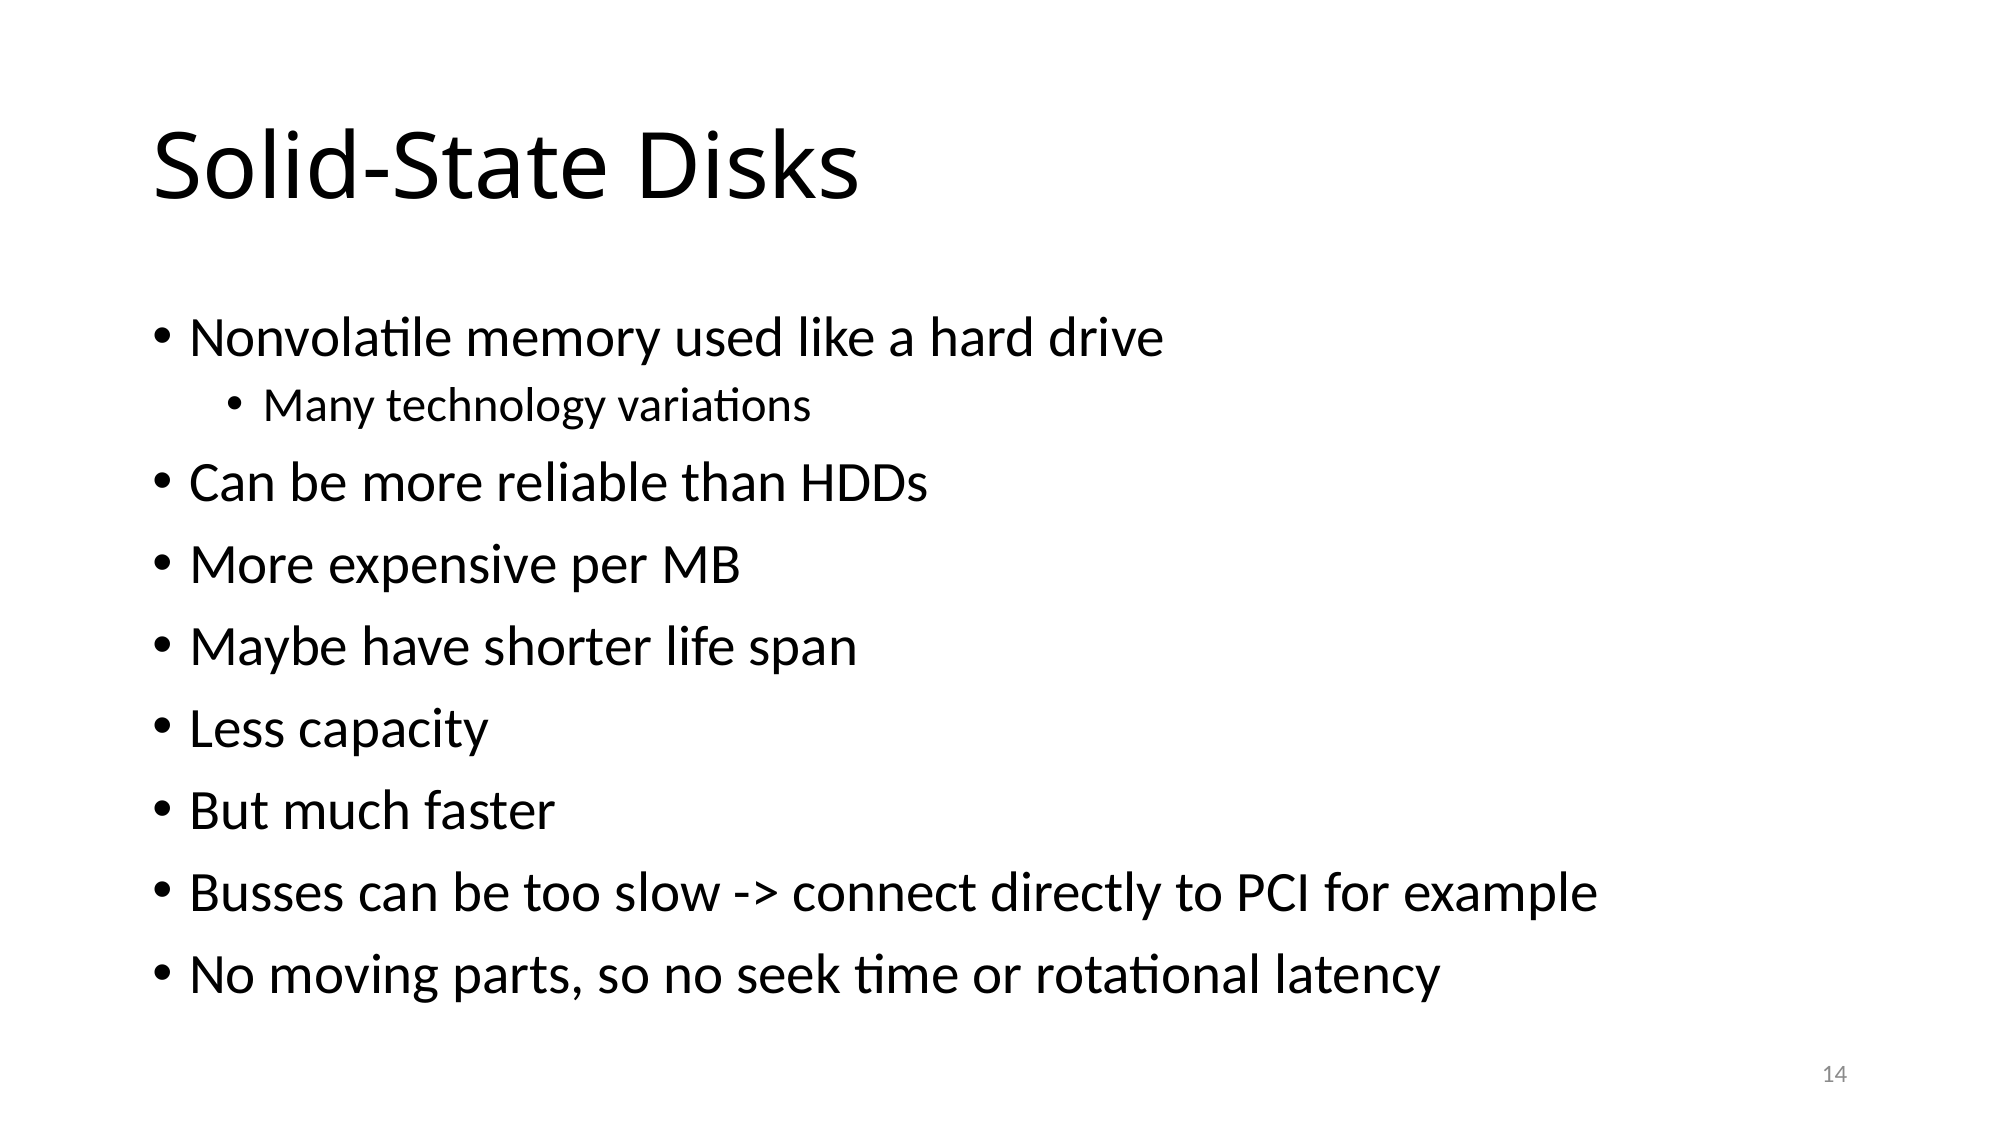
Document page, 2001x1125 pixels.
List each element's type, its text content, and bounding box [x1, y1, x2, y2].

list Nonvolatile memory used like a hard drive Many technology variations Can be more reliable than HDDs More expensive per MB Maybe have shorter life span Less capacity But much faster Busses can be too slow -> connect directly to PCI for example No moving parts, so no seek time or rotational latency [137, 299, 1863, 1014]
slide_number 14 [1412, 1042, 1863, 1103]
title Solid-State Disks [137, 59, 1863, 278]
